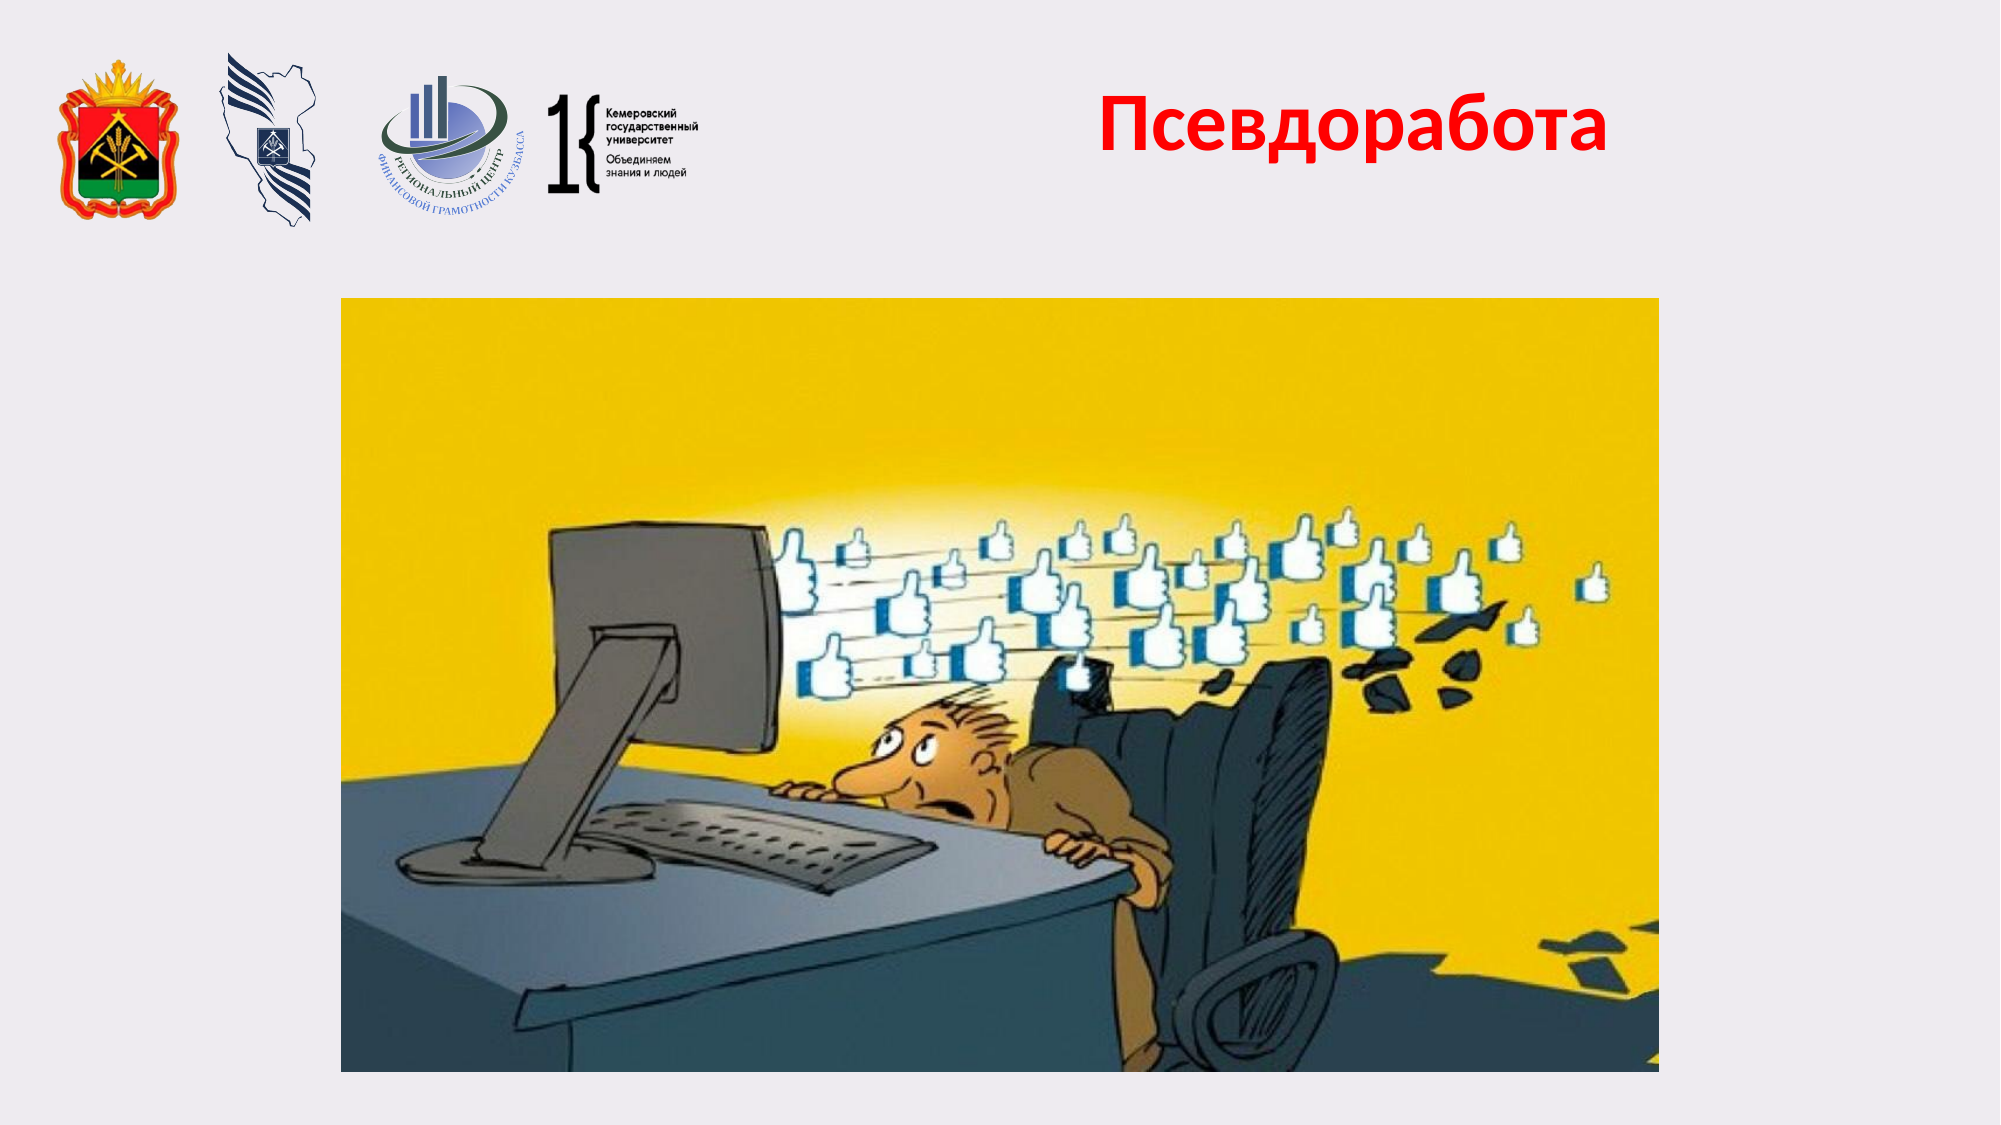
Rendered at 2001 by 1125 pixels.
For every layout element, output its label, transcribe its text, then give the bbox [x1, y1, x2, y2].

picture [219, 52, 316, 227]
picture [378, 76, 524, 215]
picture [57, 59, 180, 220]
picture [341, 298, 1659, 1072]
text_box Псевдоработа [735, 59, 1974, 175]
picture [530, 76, 718, 211]
